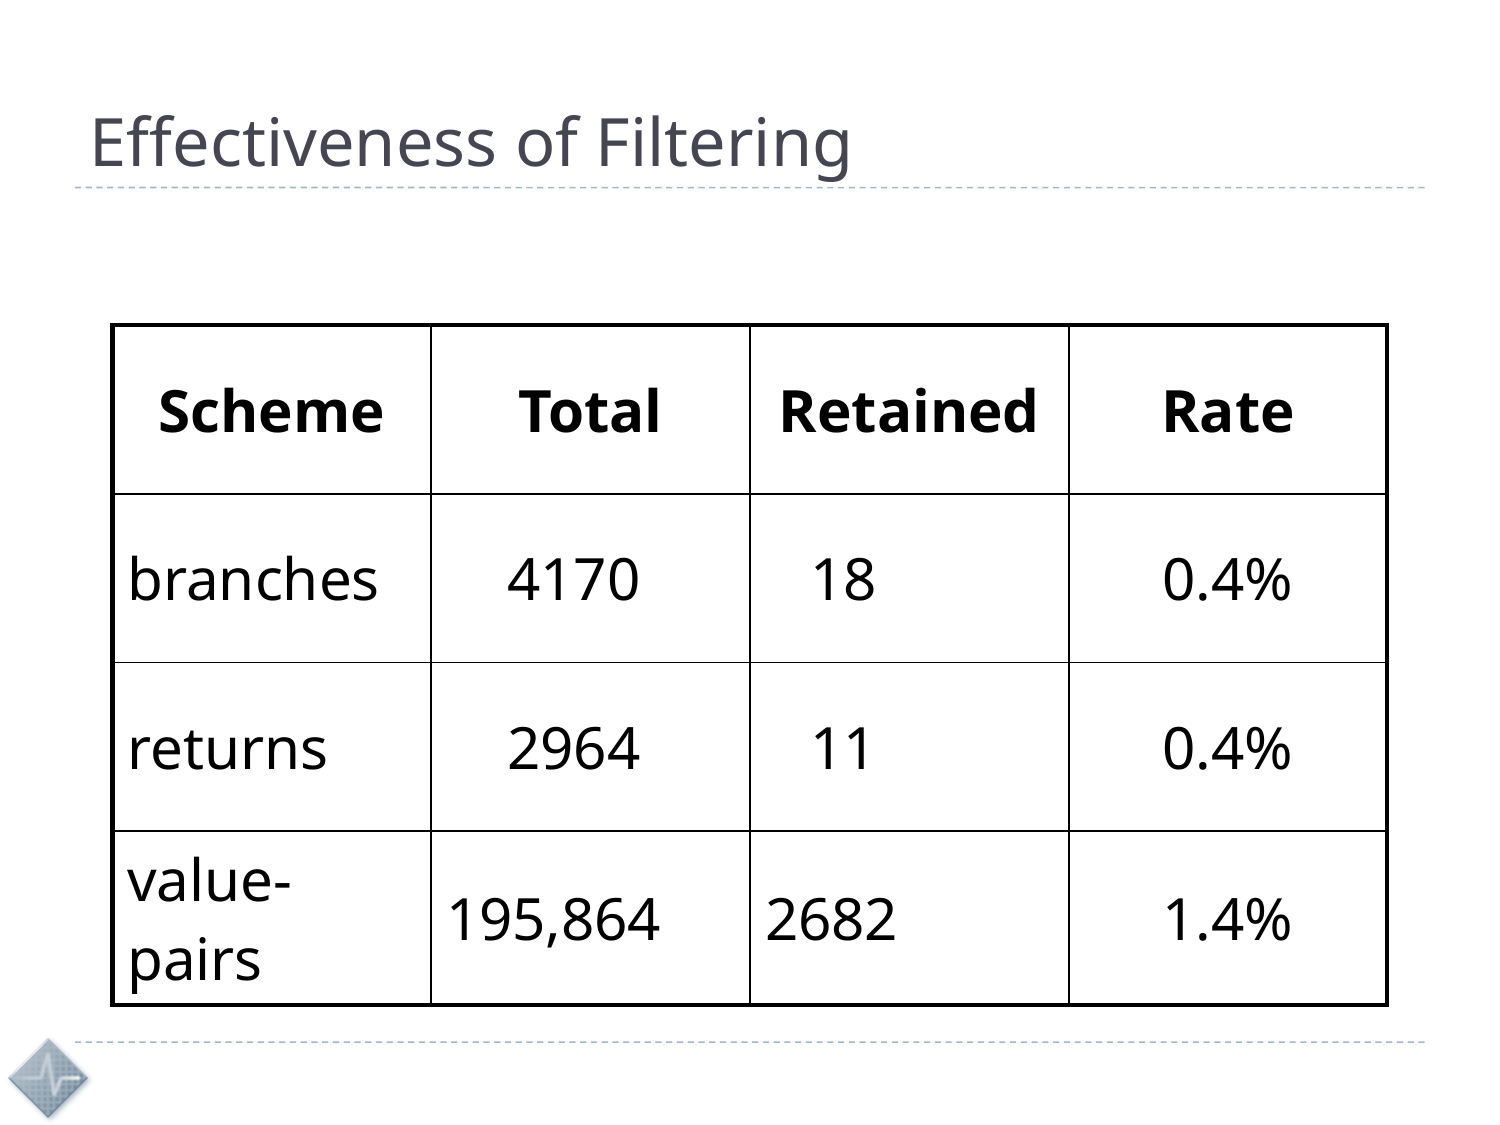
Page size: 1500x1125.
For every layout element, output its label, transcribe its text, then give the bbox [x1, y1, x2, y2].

table_header Total [432, 327, 749, 493]
table_cell branches [115, 495, 430, 662]
title Effectiveness of Filtering [75, 37, 1425, 188]
table_cell 2964 [432, 663, 749, 830]
table_cell 195,864 [432, 832, 749, 1003]
table_header Rate [1070, 327, 1385, 493]
table_cell 0.4% [1070, 663, 1385, 830]
table_cell returns [115, 663, 430, 830]
table_cell 4170 [432, 495, 749, 662]
table_cell 1.4% [1070, 832, 1385, 1003]
table_cell 18 [751, 495, 1068, 662]
table_cell value-pairs [115, 832, 430, 1003]
table_header Retained [751, 327, 1068, 493]
table_cell 0.4% [1070, 495, 1385, 662]
table_cell 11 [751, 663, 1068, 830]
table_header Scheme [115, 327, 430, 493]
table_cell 2682 [751, 832, 1068, 1003]
